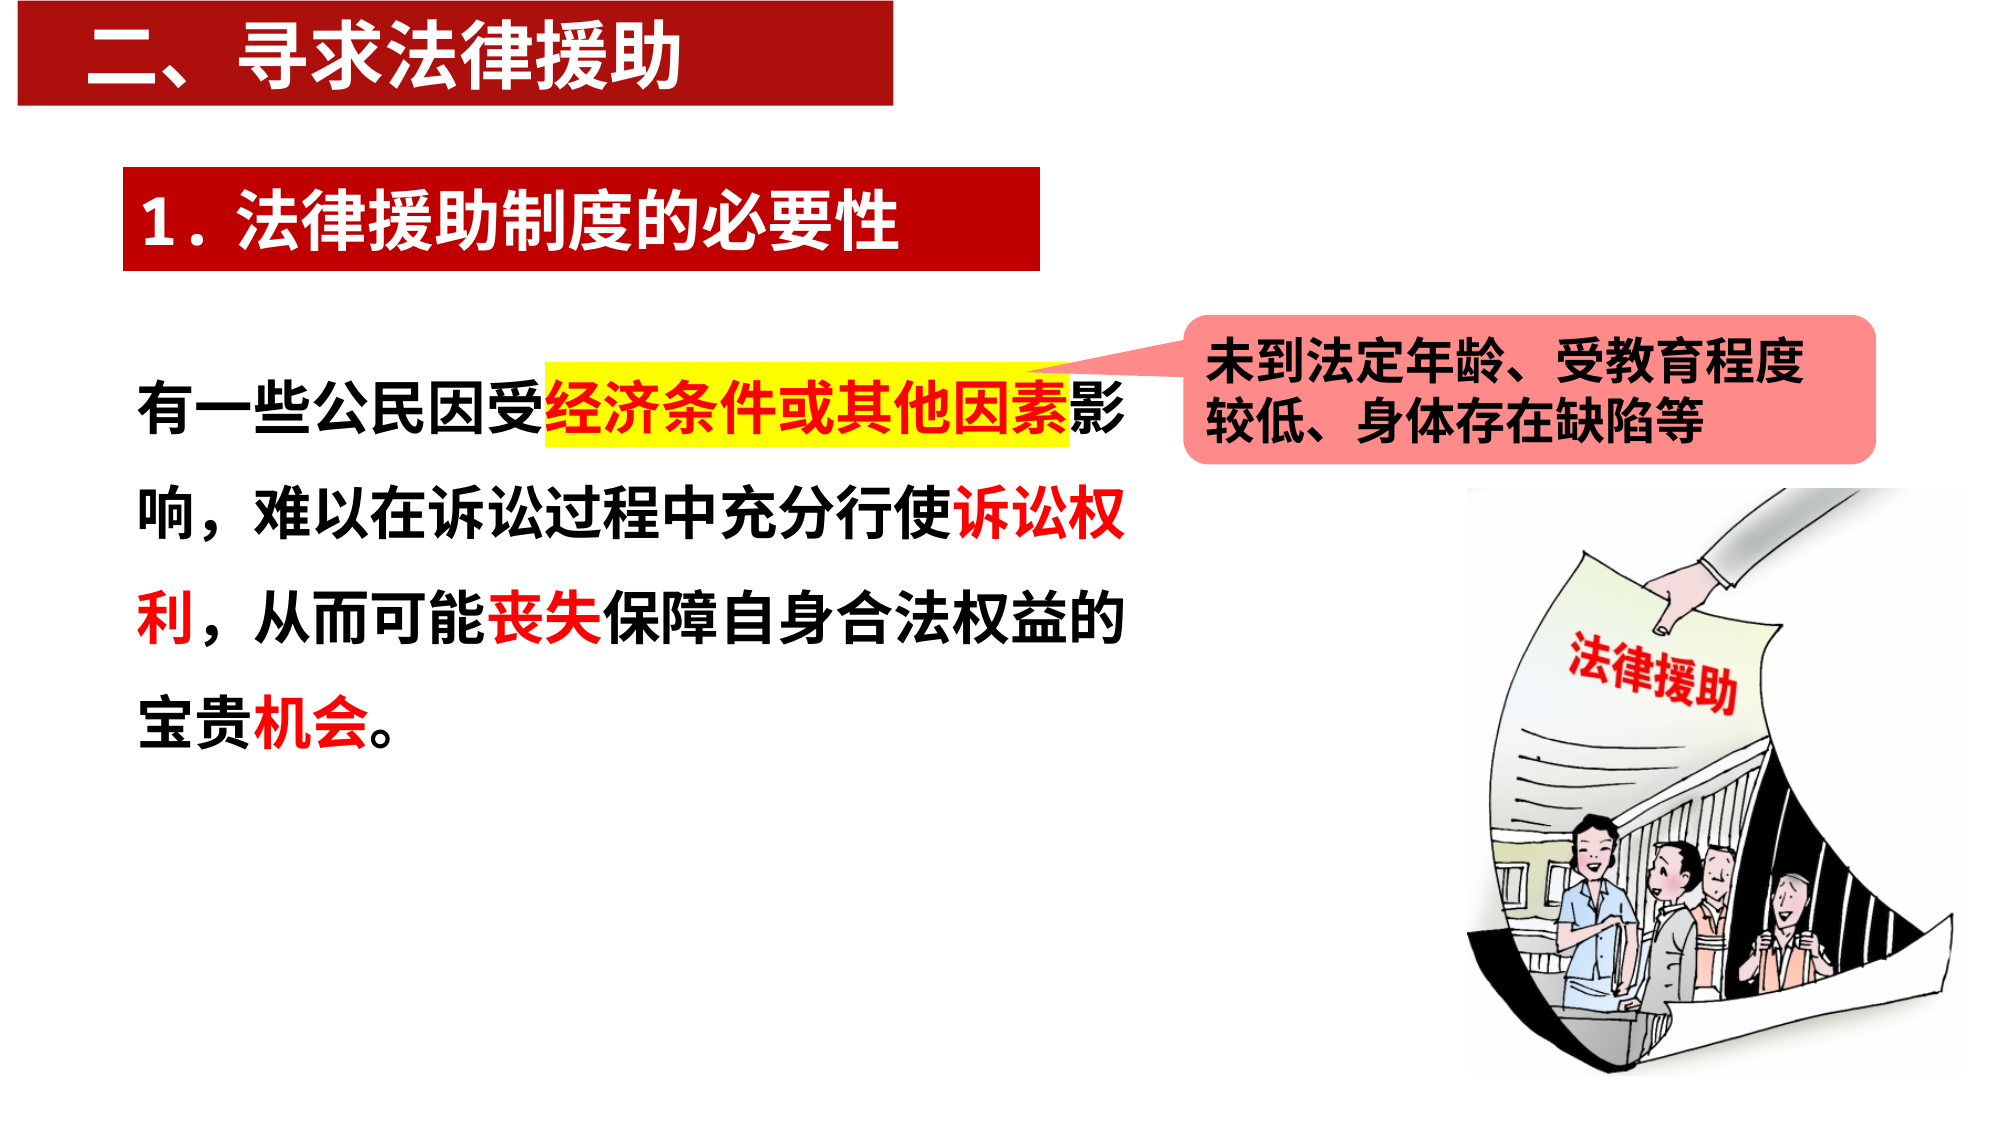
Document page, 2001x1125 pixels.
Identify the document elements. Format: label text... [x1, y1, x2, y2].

text_box 1.法律援助制度的必要性 [123, 167, 1040, 271]
text_box 二、寻求法律援助 [17, 0, 894, 106]
text_box 未到法定年龄、受教育程度较低、身体存在缺陷等 [1024, 314, 1877, 465]
text_box 有一些公民因受经济条件或其他因素影响，难以在诉讼过程中充分行使诉讼权利，从而可能丧失保障自身合法权益的宝贵机会。 [121, 329, 1184, 764]
picture [1467, 488, 1965, 1076]
